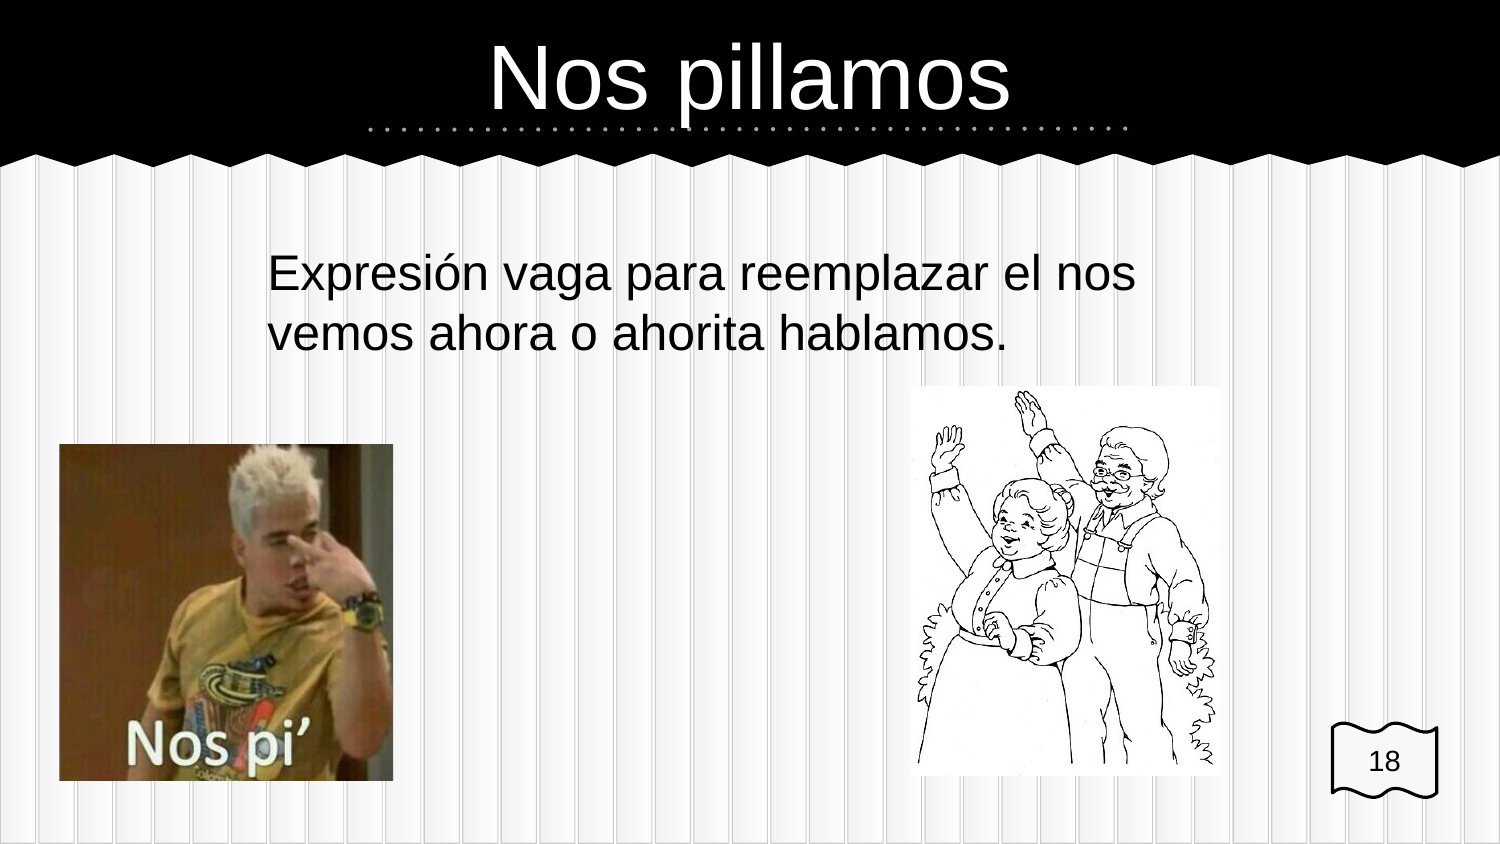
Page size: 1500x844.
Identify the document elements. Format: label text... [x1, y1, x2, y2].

picture [910, 386, 1222, 776]
text_box 18 [1332, 723, 1437, 798]
picture [59, 443, 394, 781]
text_box Expresión vaga para reemplazar el nos vemos ahora o ahorita hablamos. [252, 225, 1266, 331]
title Nos pillamos [75, 2, 1425, 143]
